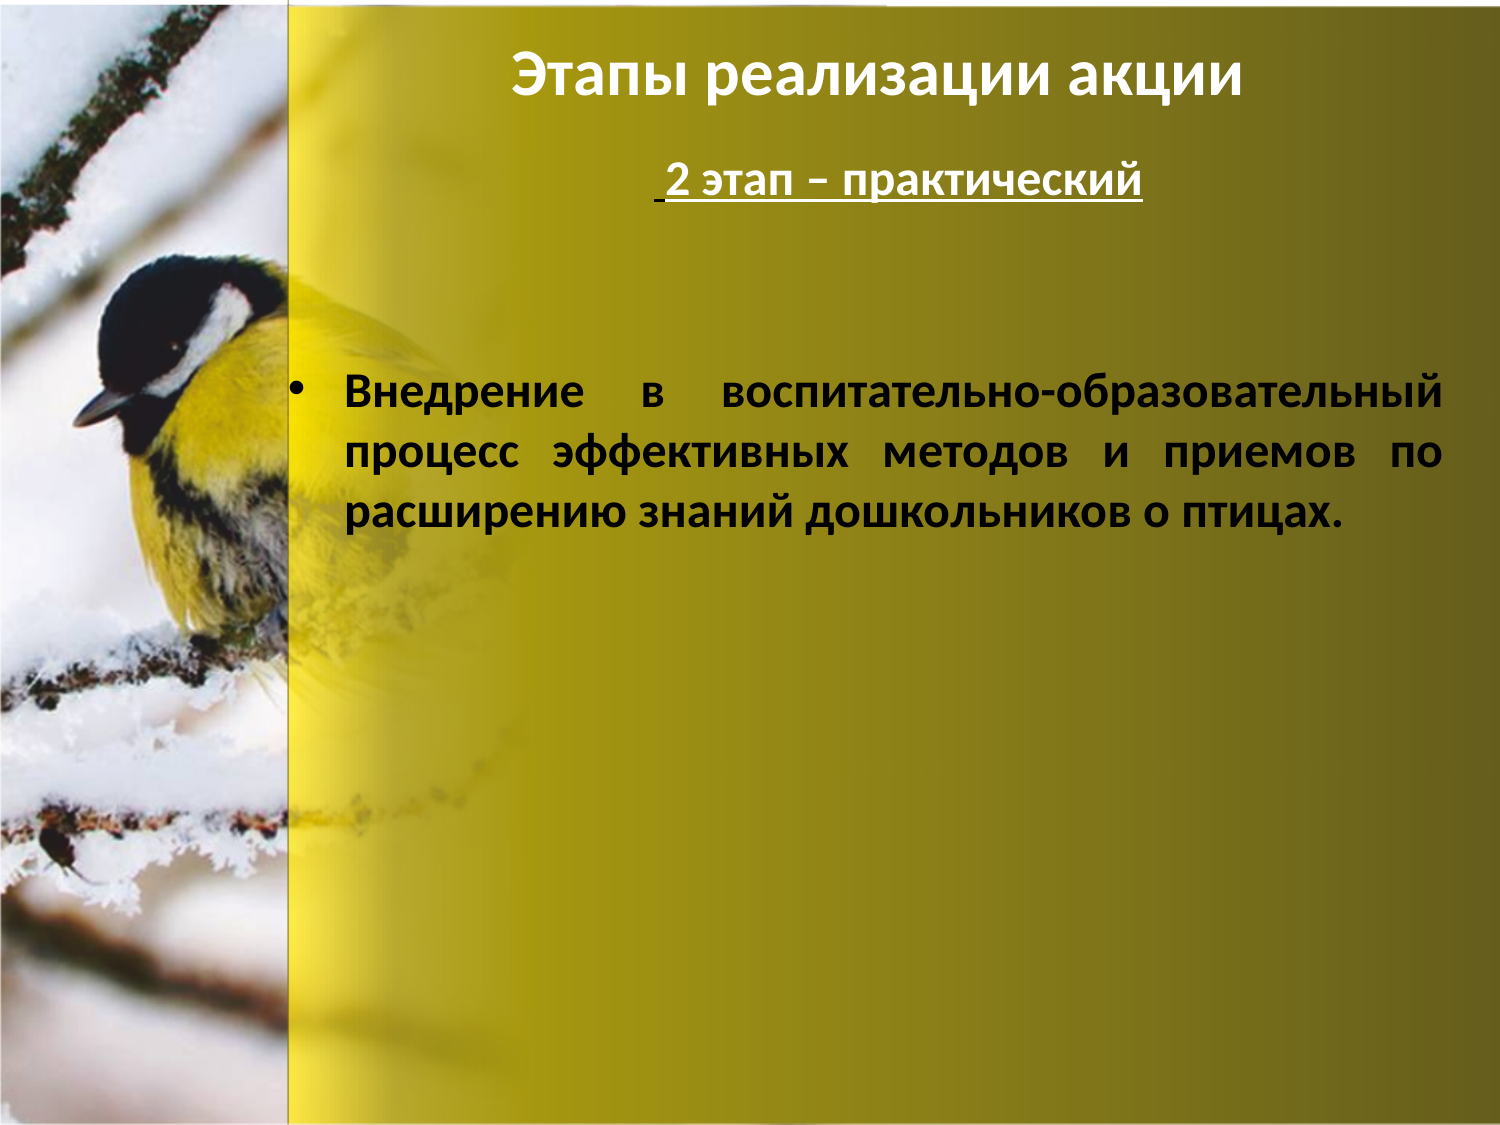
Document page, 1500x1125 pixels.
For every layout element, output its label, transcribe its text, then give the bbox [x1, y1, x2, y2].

picture [0, 0, 1500, 1125]
title Этапы реализации акции [257, 0, 1500, 138]
list Внедрение в воспитательно-образовательный процесс эффективных методов и приемов по расширению знаний дошкольников о птицах. [257, 349, 1459, 787]
text_box 2 этап – практический [277, 137, 1500, 213]
